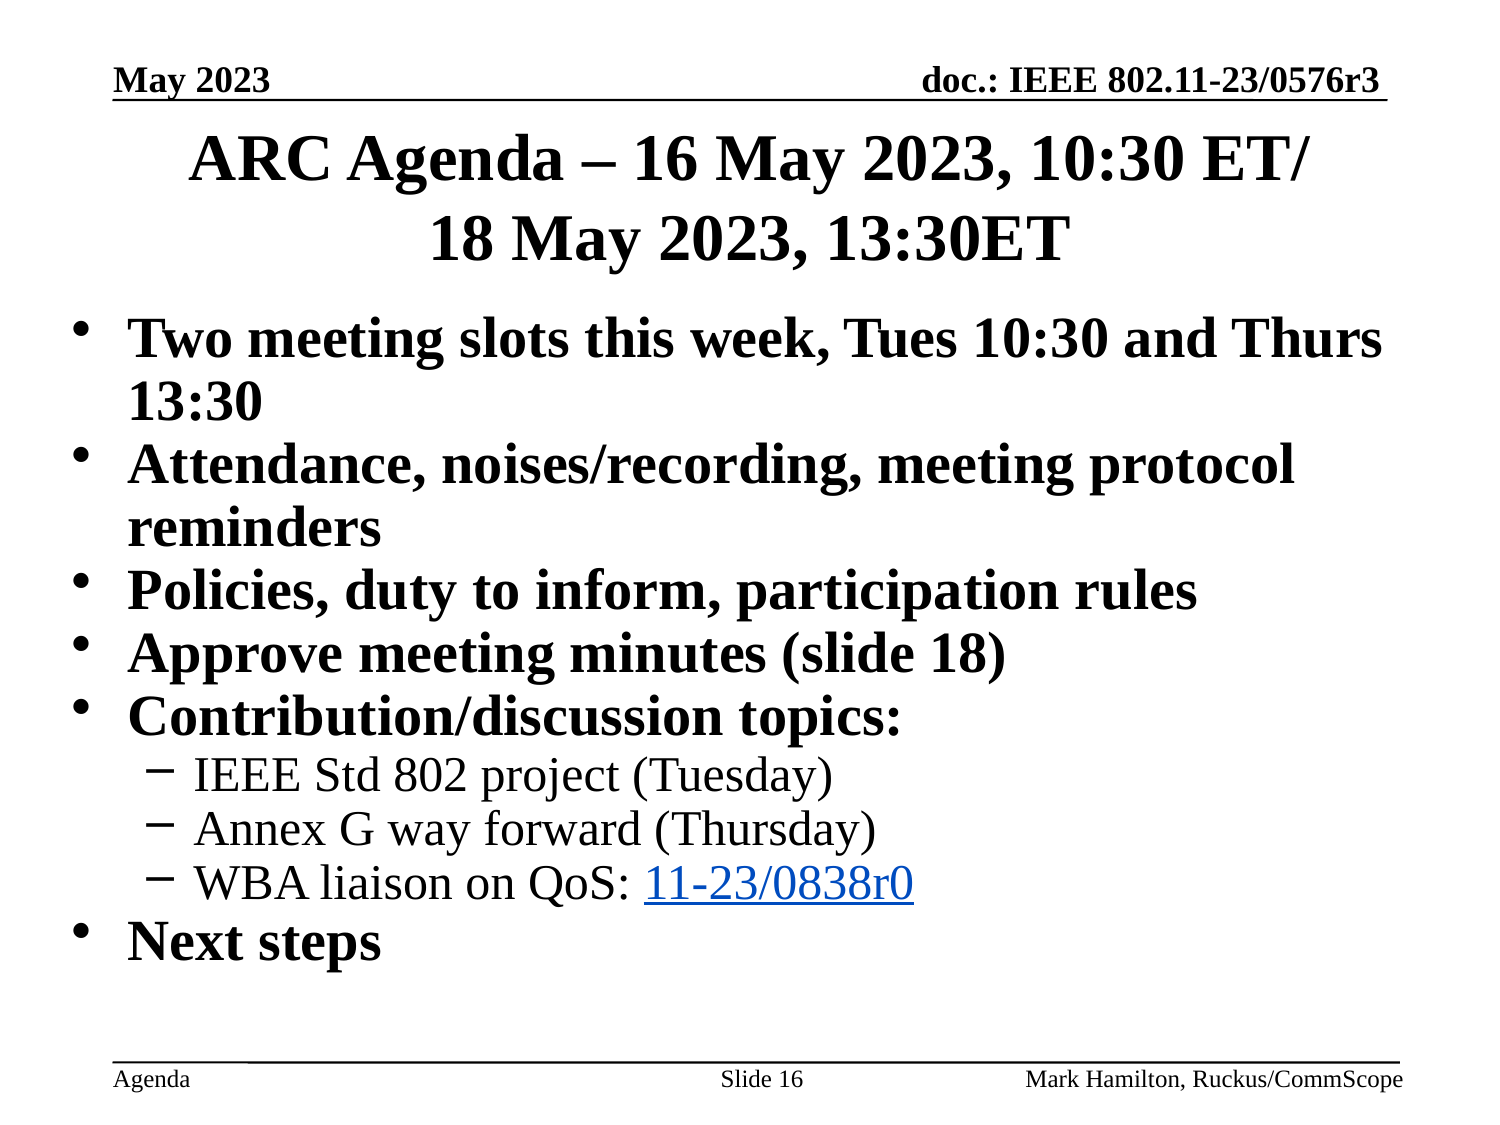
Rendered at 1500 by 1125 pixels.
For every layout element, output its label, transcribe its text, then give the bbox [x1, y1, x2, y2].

list Two meeting slots this week, Tues 10:30 and Thurs 13:30 Attendance, noises/recording, meeting protocol reminders Policies, duty to inform, participation rules Approve meeting minutes (slide 18) Contribution/discussion topics: IEEE Std 802 project (Tuesday) Annex G way forward (Thursday) WBA liaison on QoS: 11-23/0838r0 Next steps [56, 299, 1444, 1069]
title ARC Agenda – 16 May 2023, 10:30 ET/ 18 May 2023, 13:30ET [112, 125, 1388, 263]
